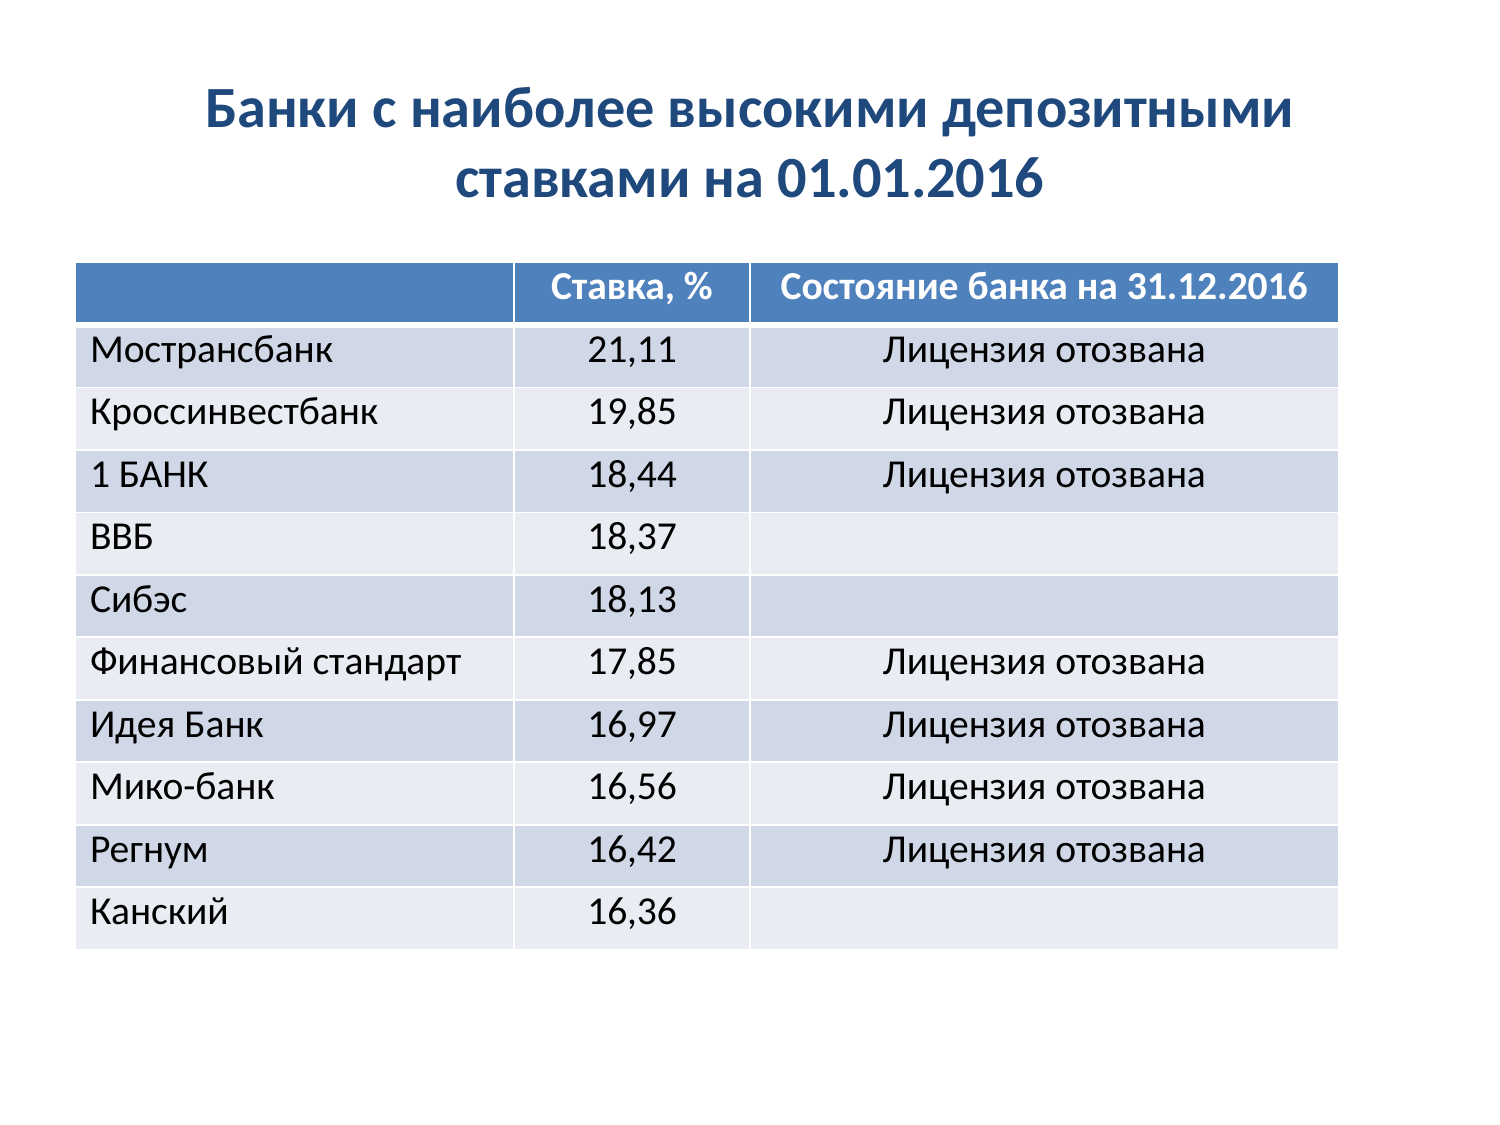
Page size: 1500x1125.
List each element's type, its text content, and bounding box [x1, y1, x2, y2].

table_cell Лицензия отозвана [751, 826, 1338, 886]
table_cell 16,97 [515, 701, 749, 761]
table_cell Лицензия отозвана [751, 763, 1338, 824]
table_cell Мико-банк [76, 763, 513, 824]
table_cell Лицензия отозвана [751, 388, 1338, 449]
table_cell Лицензия отозвана [751, 638, 1338, 699]
table_cell Мострансбанк [76, 328, 513, 387]
table_cell 16,56 [515, 763, 749, 824]
table_cell 18,44 [515, 451, 749, 512]
table_cell [751, 576, 1338, 636]
table_cell Регнум [76, 826, 513, 886]
table_cell 18,37 [515, 513, 749, 574]
table_cell 16,36 [515, 888, 749, 949]
table_cell 21,11 [515, 328, 749, 387]
table_header [76, 263, 513, 322]
table_header Ставка, % [515, 263, 749, 322]
table_cell Лицензия отозвана [751, 701, 1338, 761]
table_cell 1 БАНК [76, 451, 513, 512]
table_cell Финансовый стандарт [76, 638, 513, 699]
table_cell [751, 888, 1338, 949]
table_cell Лицензия отозвана [751, 328, 1338, 387]
table_cell Лицензия отозвана [751, 451, 1338, 512]
table_cell 19,85 [515, 388, 749, 449]
table_cell Идея Банк [76, 701, 513, 761]
table_cell Канский [76, 888, 513, 949]
table_cell 18,13 [515, 576, 749, 636]
title Банки с наиболее высокими депозитными ставками на 01.01.2016 [75, 45, 1425, 233]
table_cell 16,42 [515, 826, 749, 886]
table_cell ВВБ [76, 513, 513, 574]
table_cell Сибэс [76, 576, 513, 636]
table_header Состояние банка на 31.12.2016 [751, 263, 1338, 322]
table_cell 17,85 [515, 638, 749, 699]
table_cell [751, 513, 1338, 574]
table_cell Кроссинвестбанк [76, 388, 513, 449]
